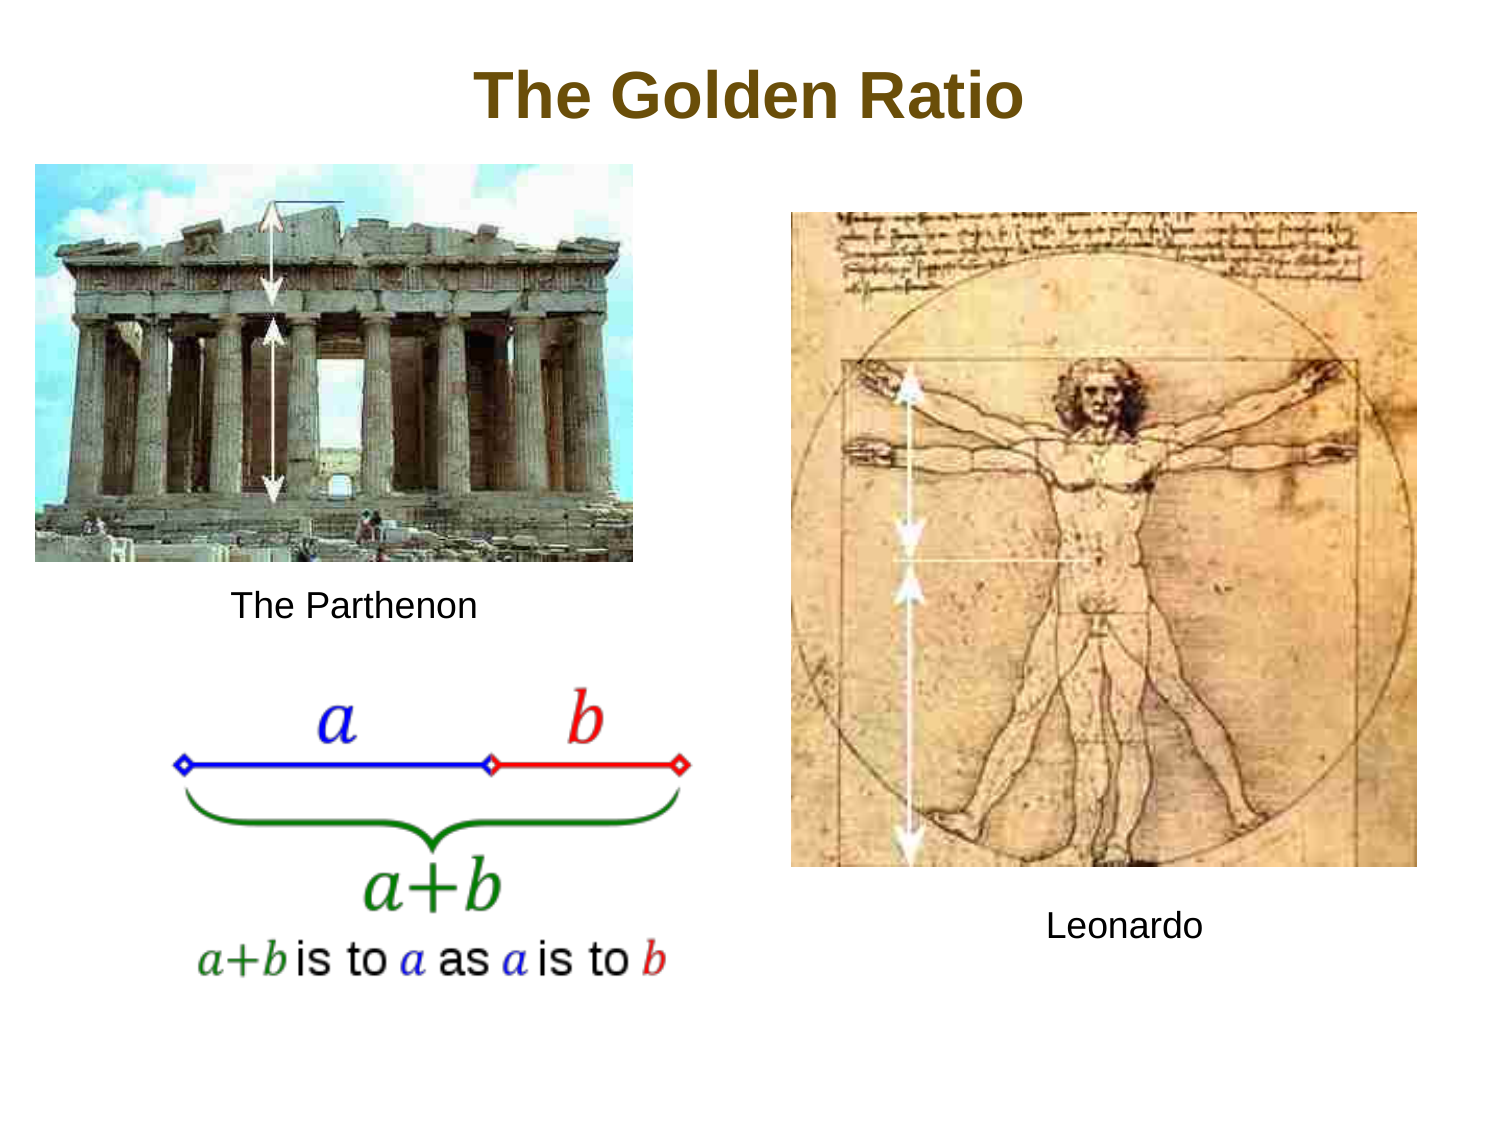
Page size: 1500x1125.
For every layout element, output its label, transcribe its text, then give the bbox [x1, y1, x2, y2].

picture [150, 671, 714, 997]
picture [790, 212, 1417, 868]
picture [34, 164, 633, 562]
text_box The Parthenon [215, 573, 493, 634]
text_box Leonardo [1031, 893, 1219, 953]
title The Golden Ratio [74, 44, 1426, 139]
